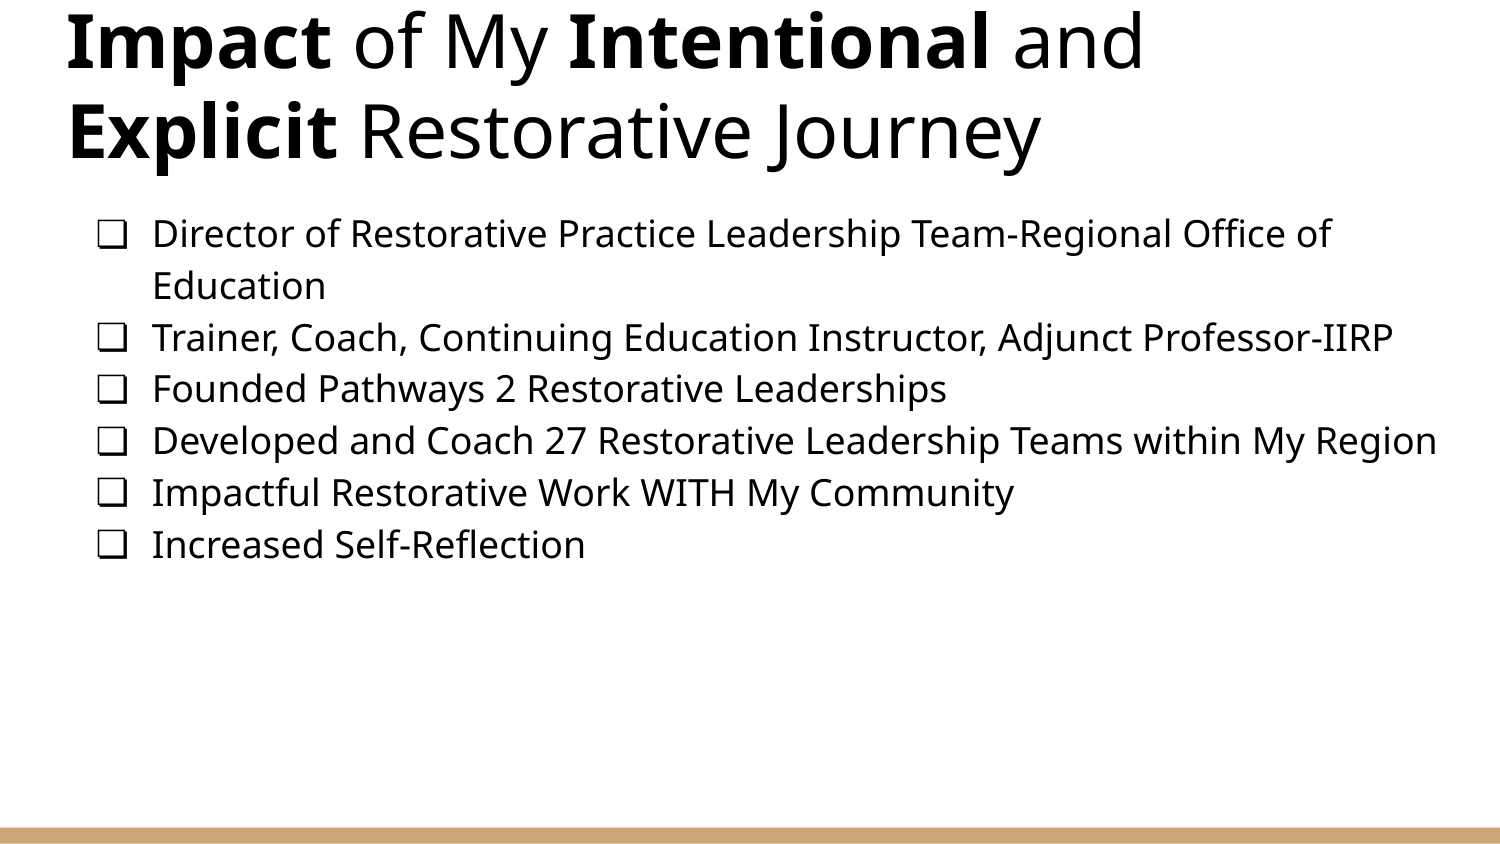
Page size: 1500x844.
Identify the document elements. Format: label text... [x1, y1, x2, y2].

title Impact of My Intentional and Explicit Restorative Journey [51, 51, 1449, 189]
list Director of Restorative Practice Leadership Team-Regional Office of Education Trainer, Coach, Continuing Education Instructor, Adjunct Professor-IIRP Founded Pathways 2 Restorative Leaderships Developed and Coach 27 Restorative Leadership Teams within My Region Impactful Restorative Work WITH My Community Increased Self-Reflection [61, 188, 1460, 739]
